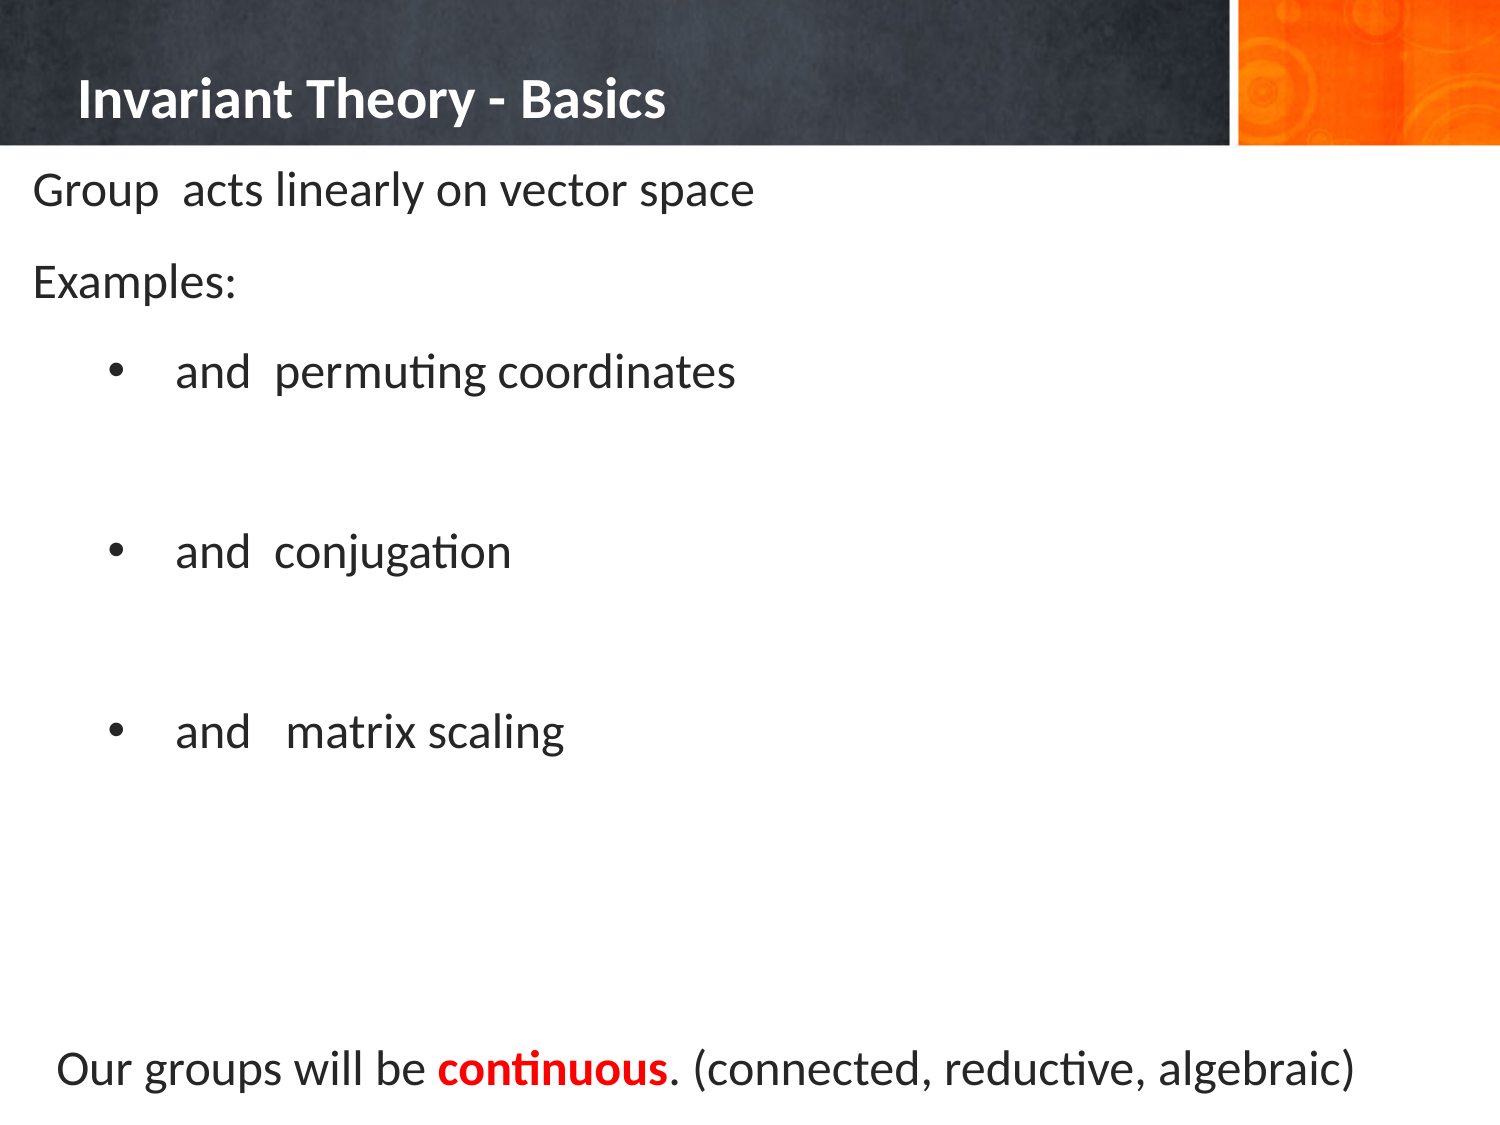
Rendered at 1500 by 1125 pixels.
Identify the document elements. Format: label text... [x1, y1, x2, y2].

text_box Our groups will be continuous. (connected, reductive, algebraic) [41, 997, 1400, 1103]
picture [0, 0, 1500, 1125]
title Invariant Theory - Basics [62, 0, 1222, 138]
